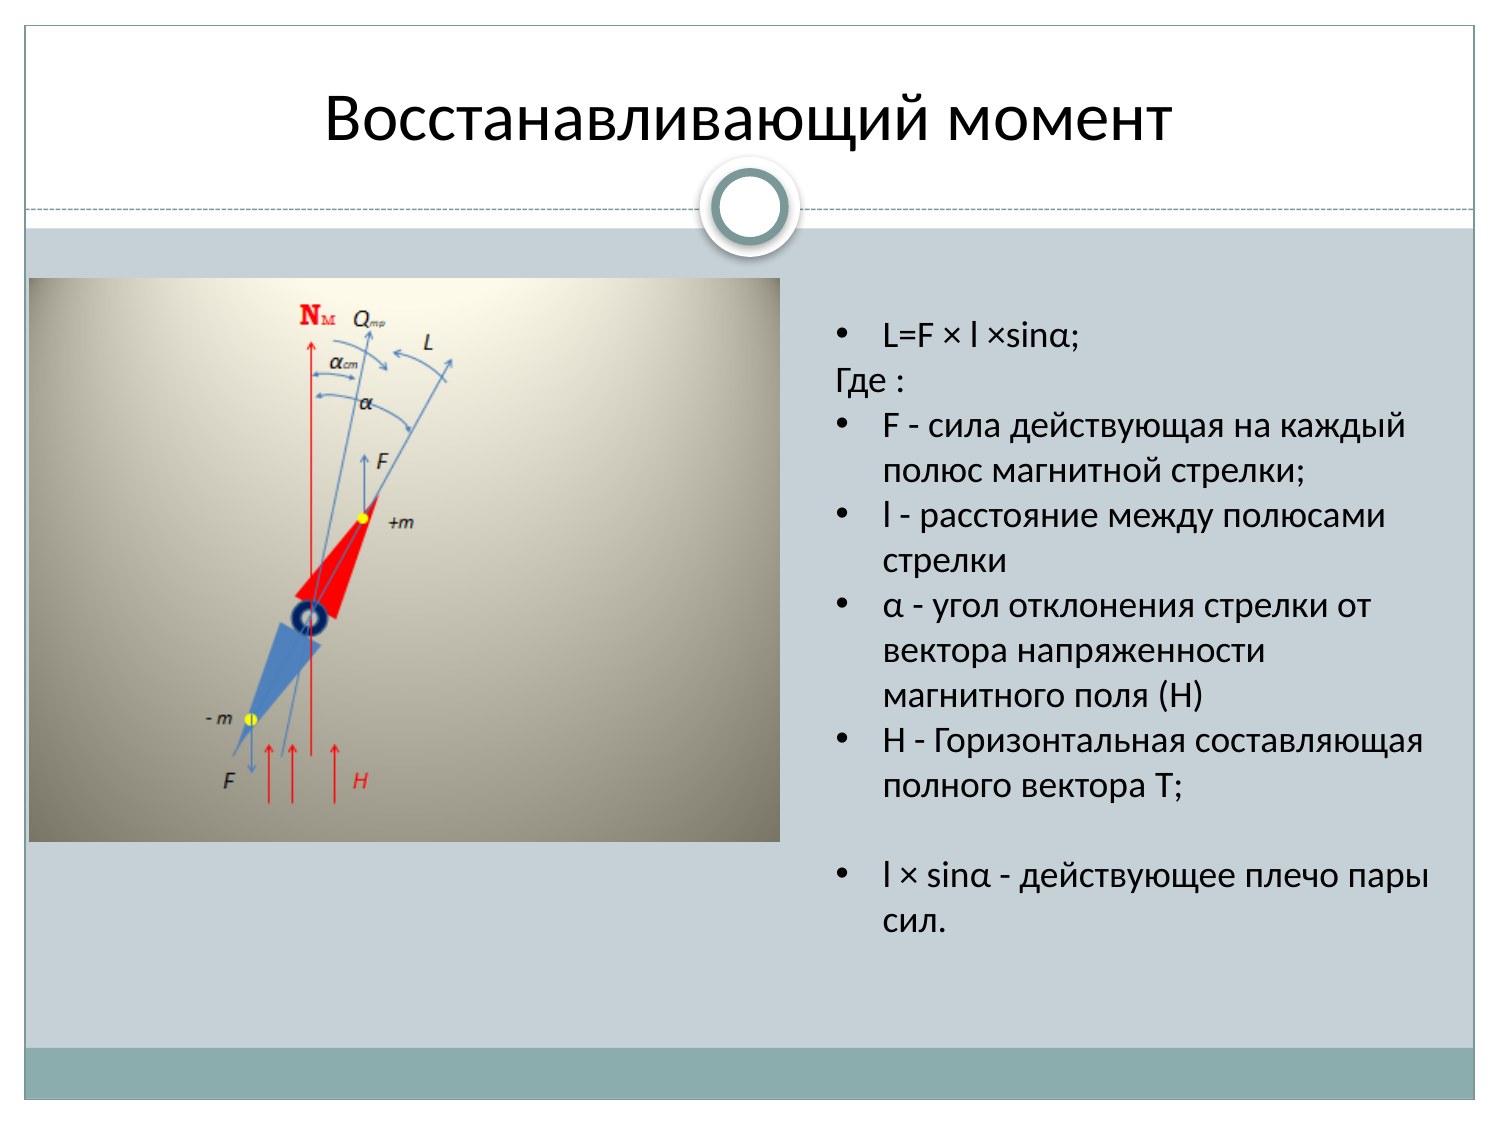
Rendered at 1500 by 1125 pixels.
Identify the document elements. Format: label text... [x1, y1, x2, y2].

title Восстанавливающий момент [49, 37, 1450, 162]
text_box L=F × l ×sinα; Где : F - сила действующая на каждый полюс магнитной стрелки; l - расстояние между полюсами стрелки α - угол отклонения стрелки от вектора напряженности магнитного поля (H) H - Горизонтальная составляющая полного вектора T; l × sinα - действующее плечо пары сил. [820, 302, 1447, 993]
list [29, 278, 780, 842]
